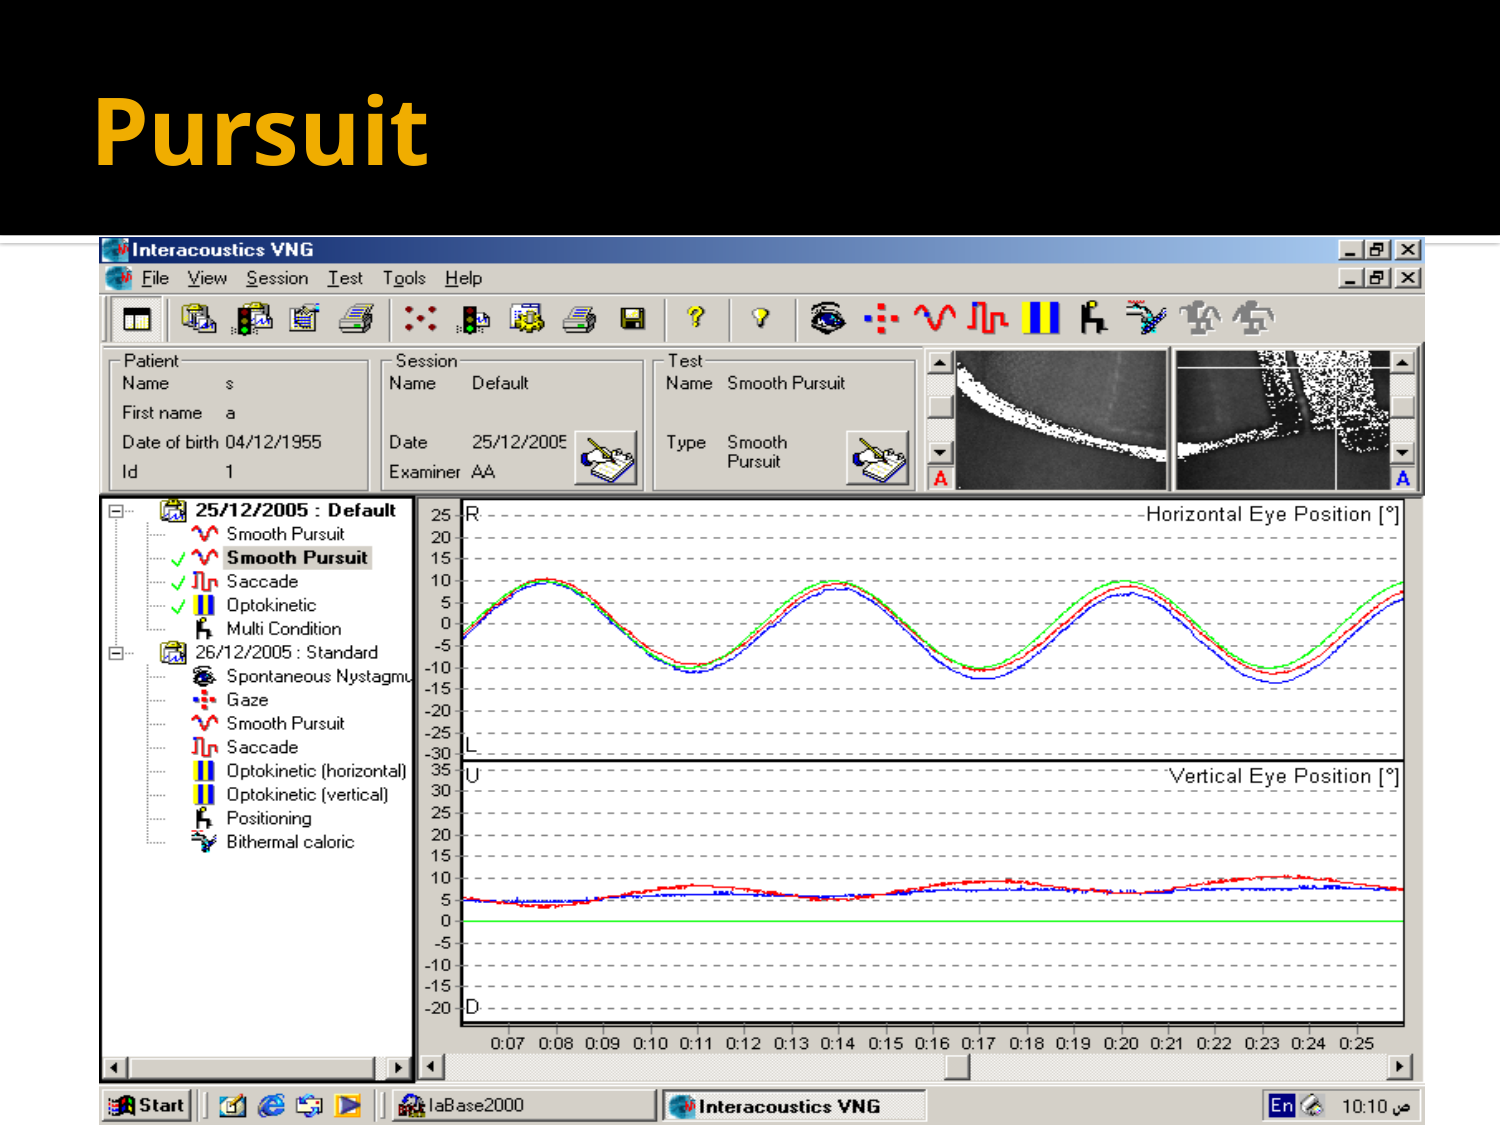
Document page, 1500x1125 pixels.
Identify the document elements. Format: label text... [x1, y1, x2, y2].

title Pursuit [75, 25, 1425, 231]
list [99, 237, 1425, 1125]
